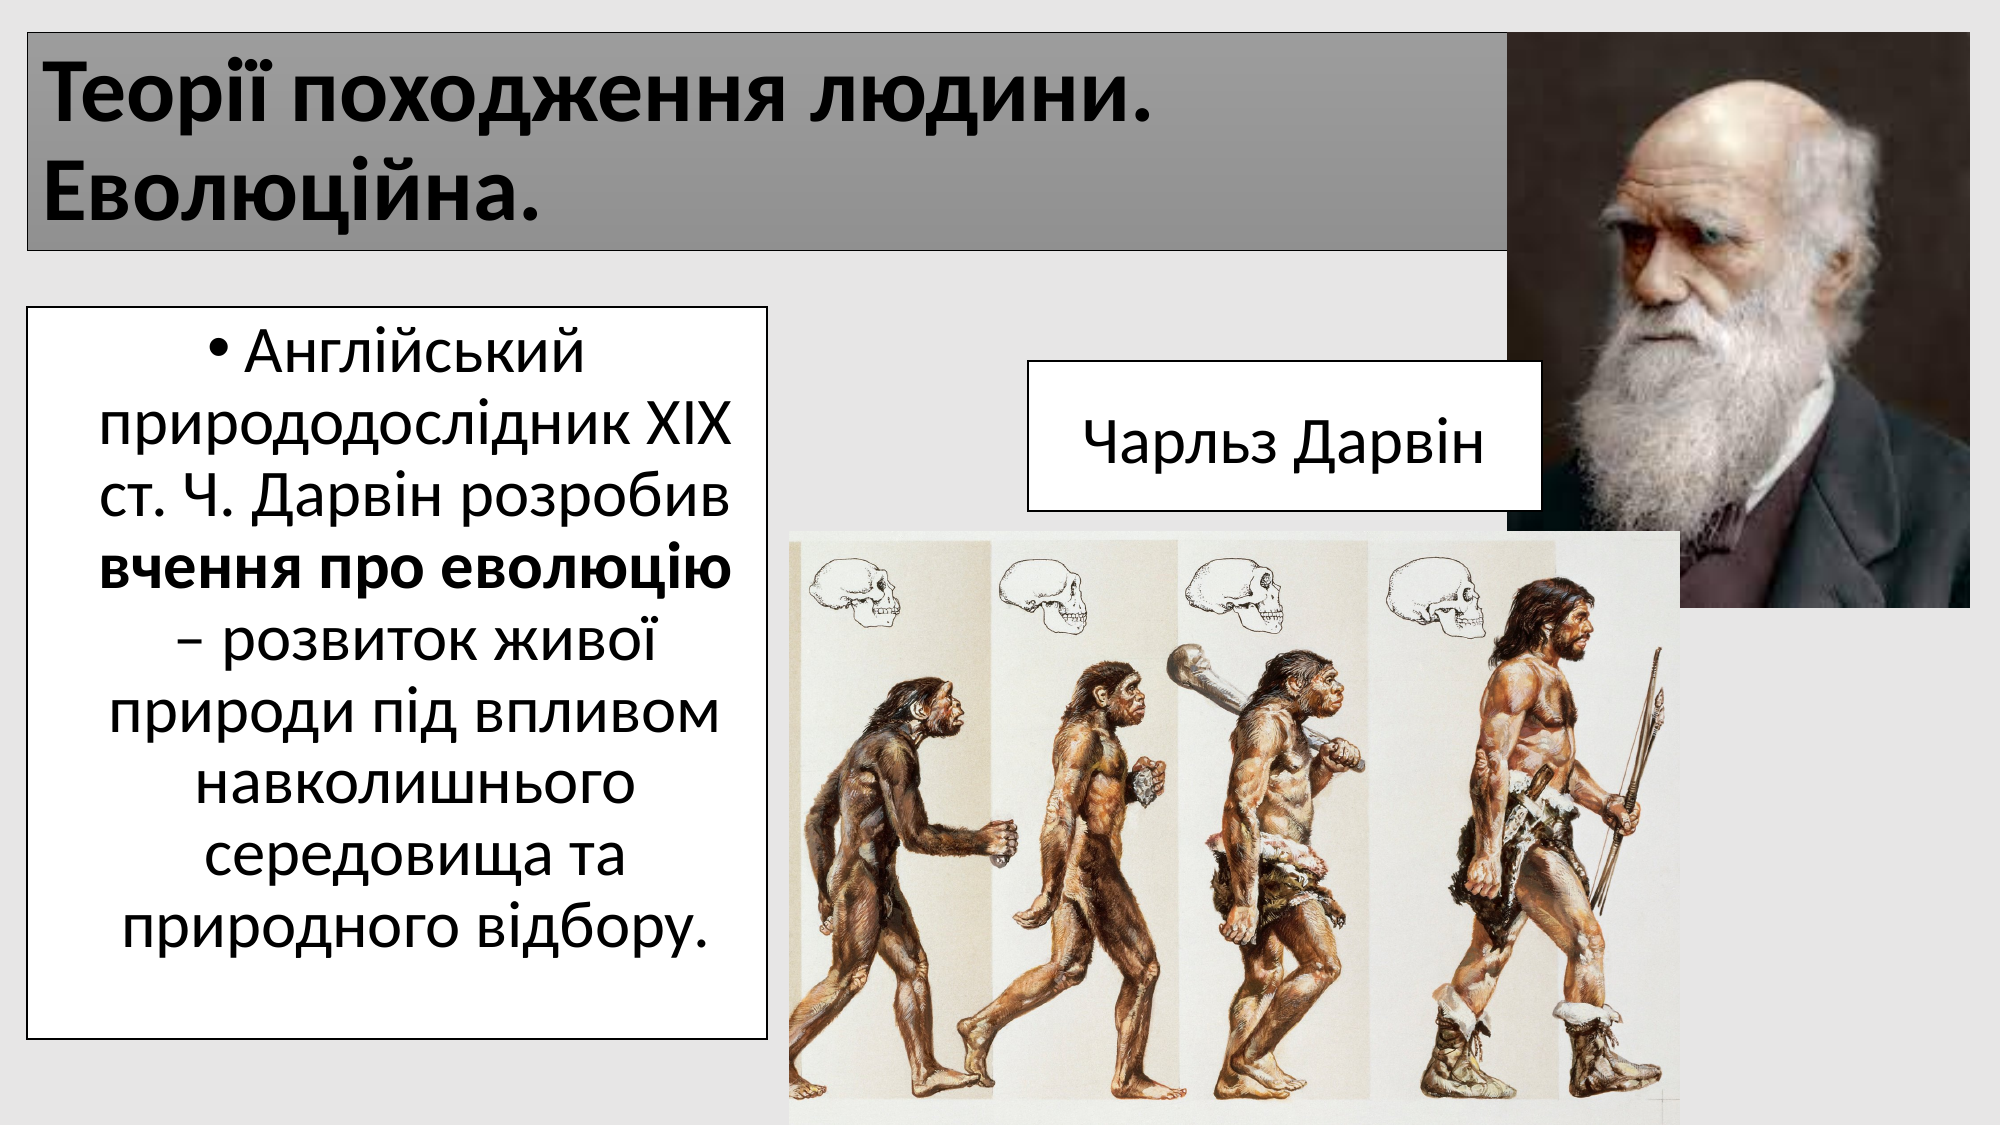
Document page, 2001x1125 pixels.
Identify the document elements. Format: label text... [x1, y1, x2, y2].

title Теорії походження людини. Еволюційна. [27, 32, 1507, 251]
picture [789, 32, 1970, 1125]
list Англійський природодослідник ХІХ ст. Ч. Дарвін розробив вчення про еволюцію – розвиток живої природи під впливом навколишнього середовища та природного відбору. [26, 306, 768, 1040]
text_box Чарльз Дарвін [1027, 360, 1507, 512]
